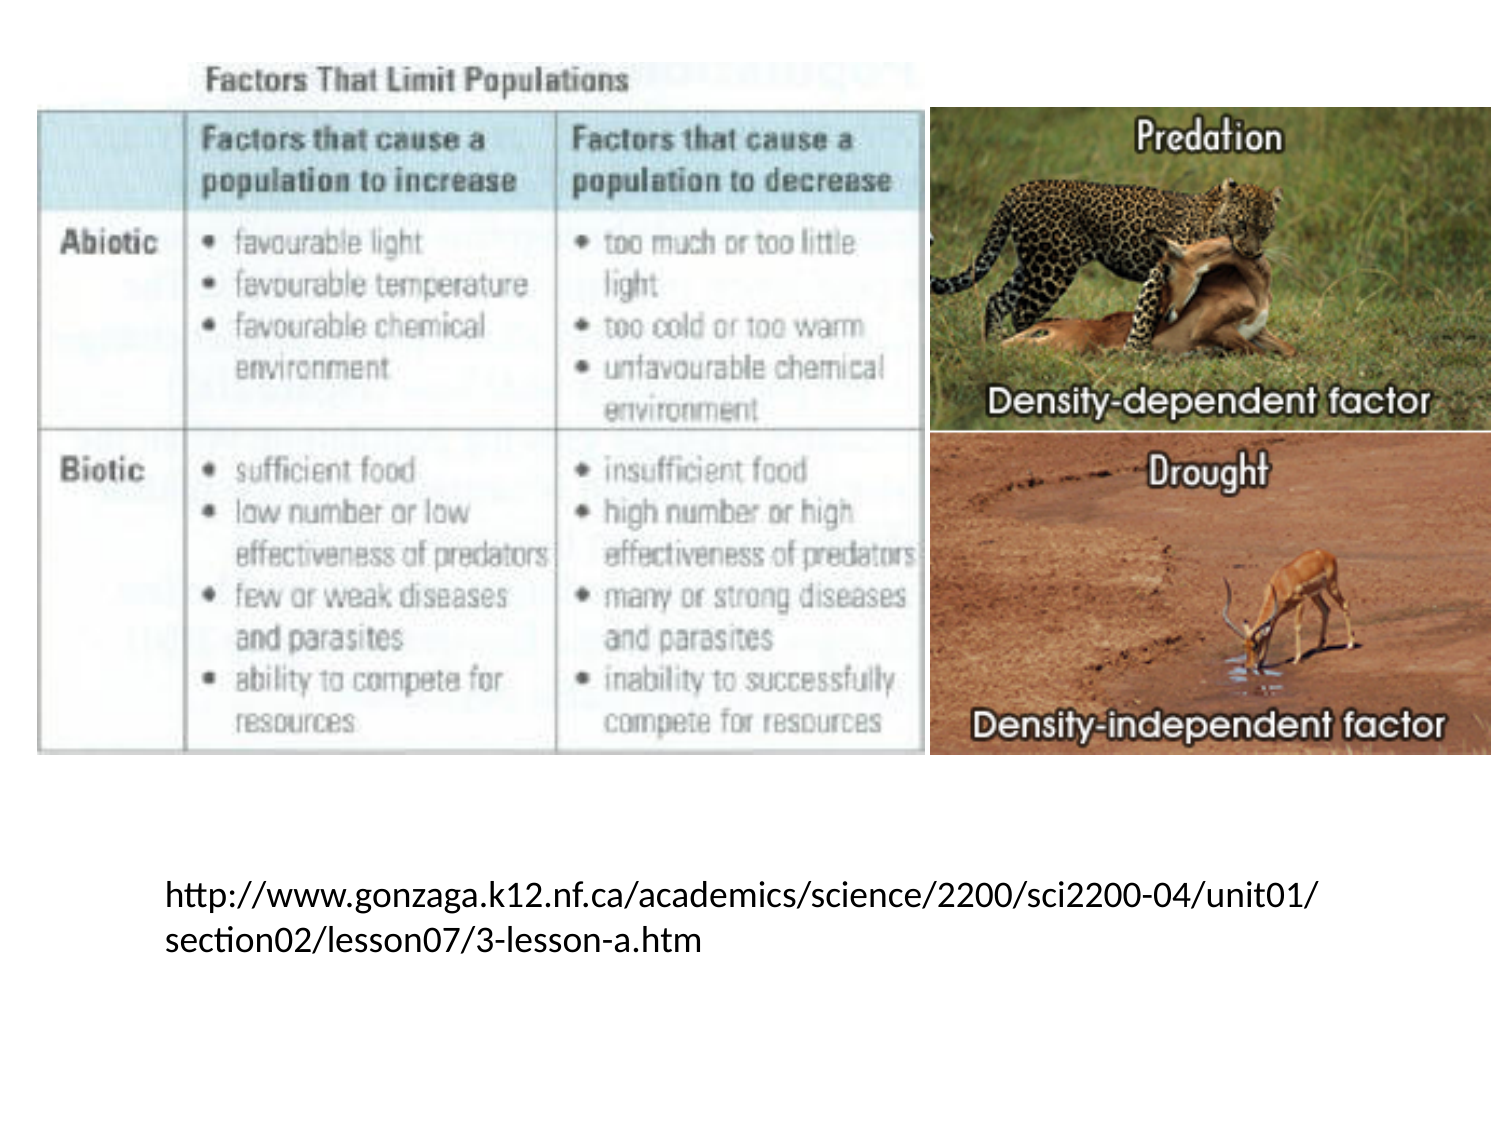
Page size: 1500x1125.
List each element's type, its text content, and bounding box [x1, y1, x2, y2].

picture [37, 62, 926, 755]
picture [929, 107, 1491, 755]
text_box http://www.gonzaga.k12.nf.ca/academics/science/2200/sci2200-04/unit01/section02/lesson07/3-lesson-a.htm [149, 862, 1413, 968]
